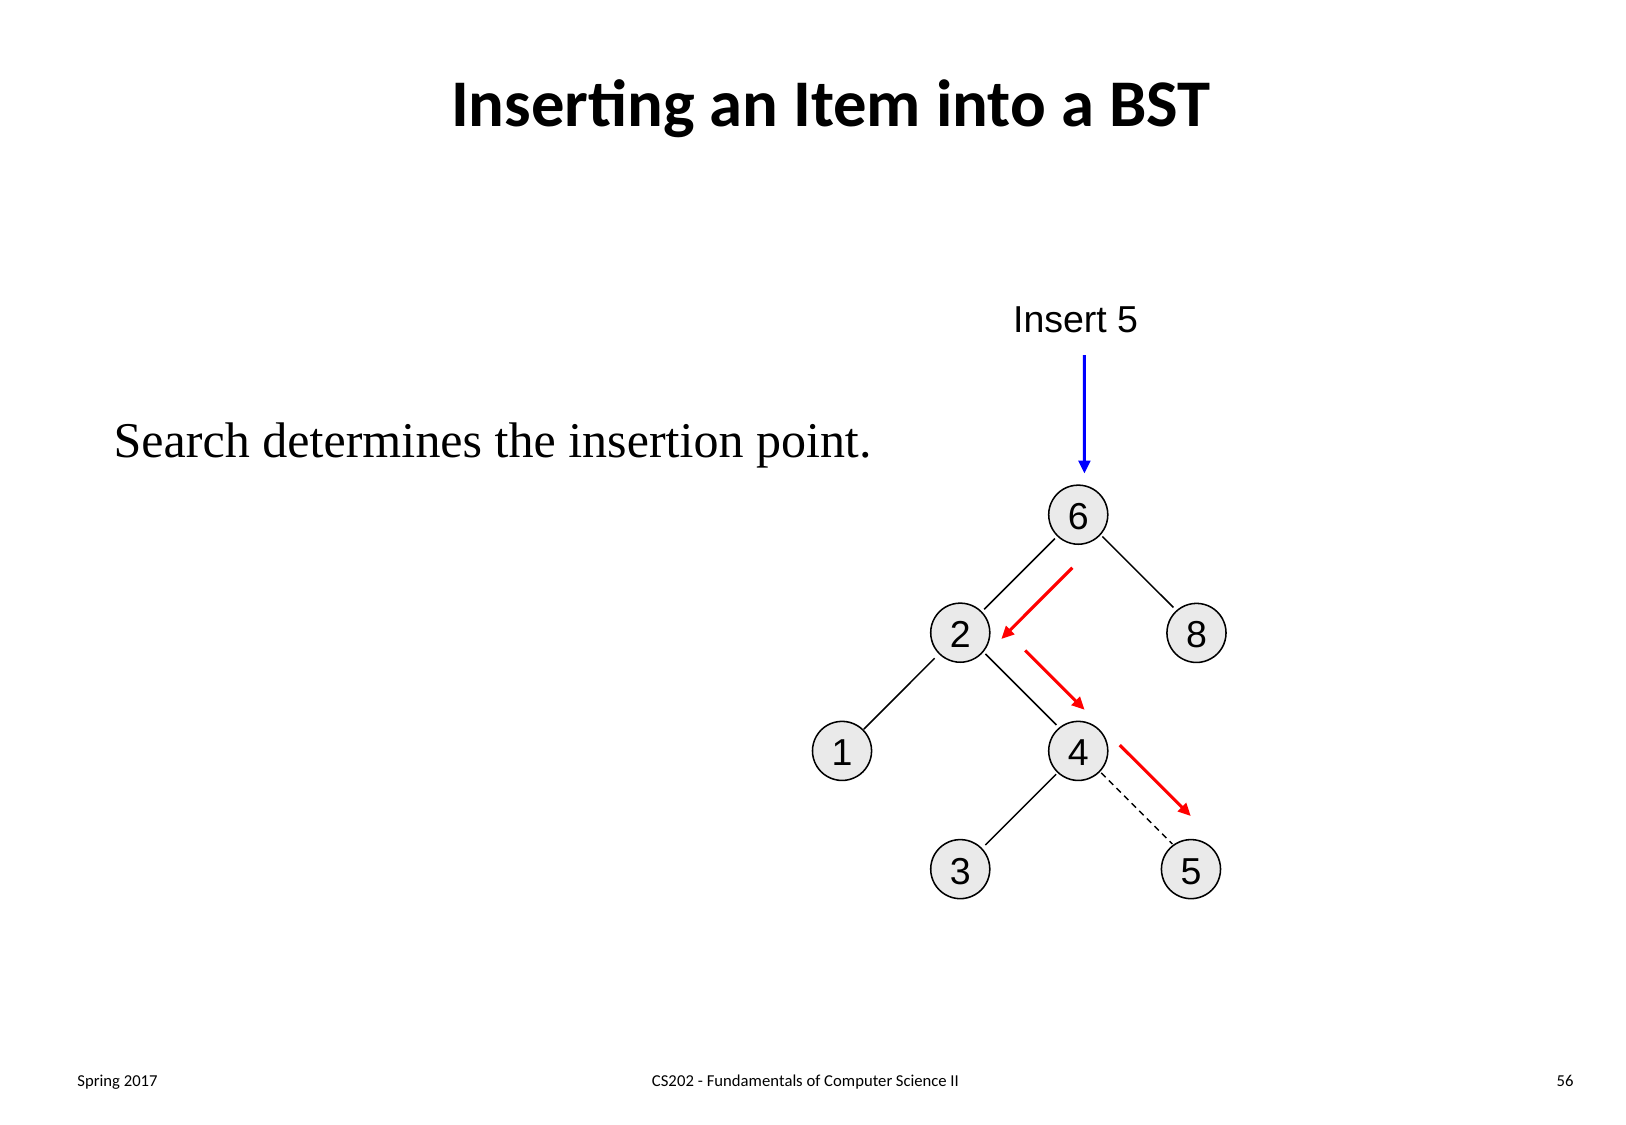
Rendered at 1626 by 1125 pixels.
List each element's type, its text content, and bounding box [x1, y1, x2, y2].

title Inserting an Item into a BST [62, 24, 1600, 175]
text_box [812, 287, 1227, 899]
slide_number Spring 2017 [62, 1062, 401, 1100]
slide_number 56 [1250, 1062, 1589, 1100]
text_box Search determines the insertion point. [98, 399, 807, 475]
footer CS202 - Fundamentals of Computer Science II [501, 1062, 1111, 1100]
